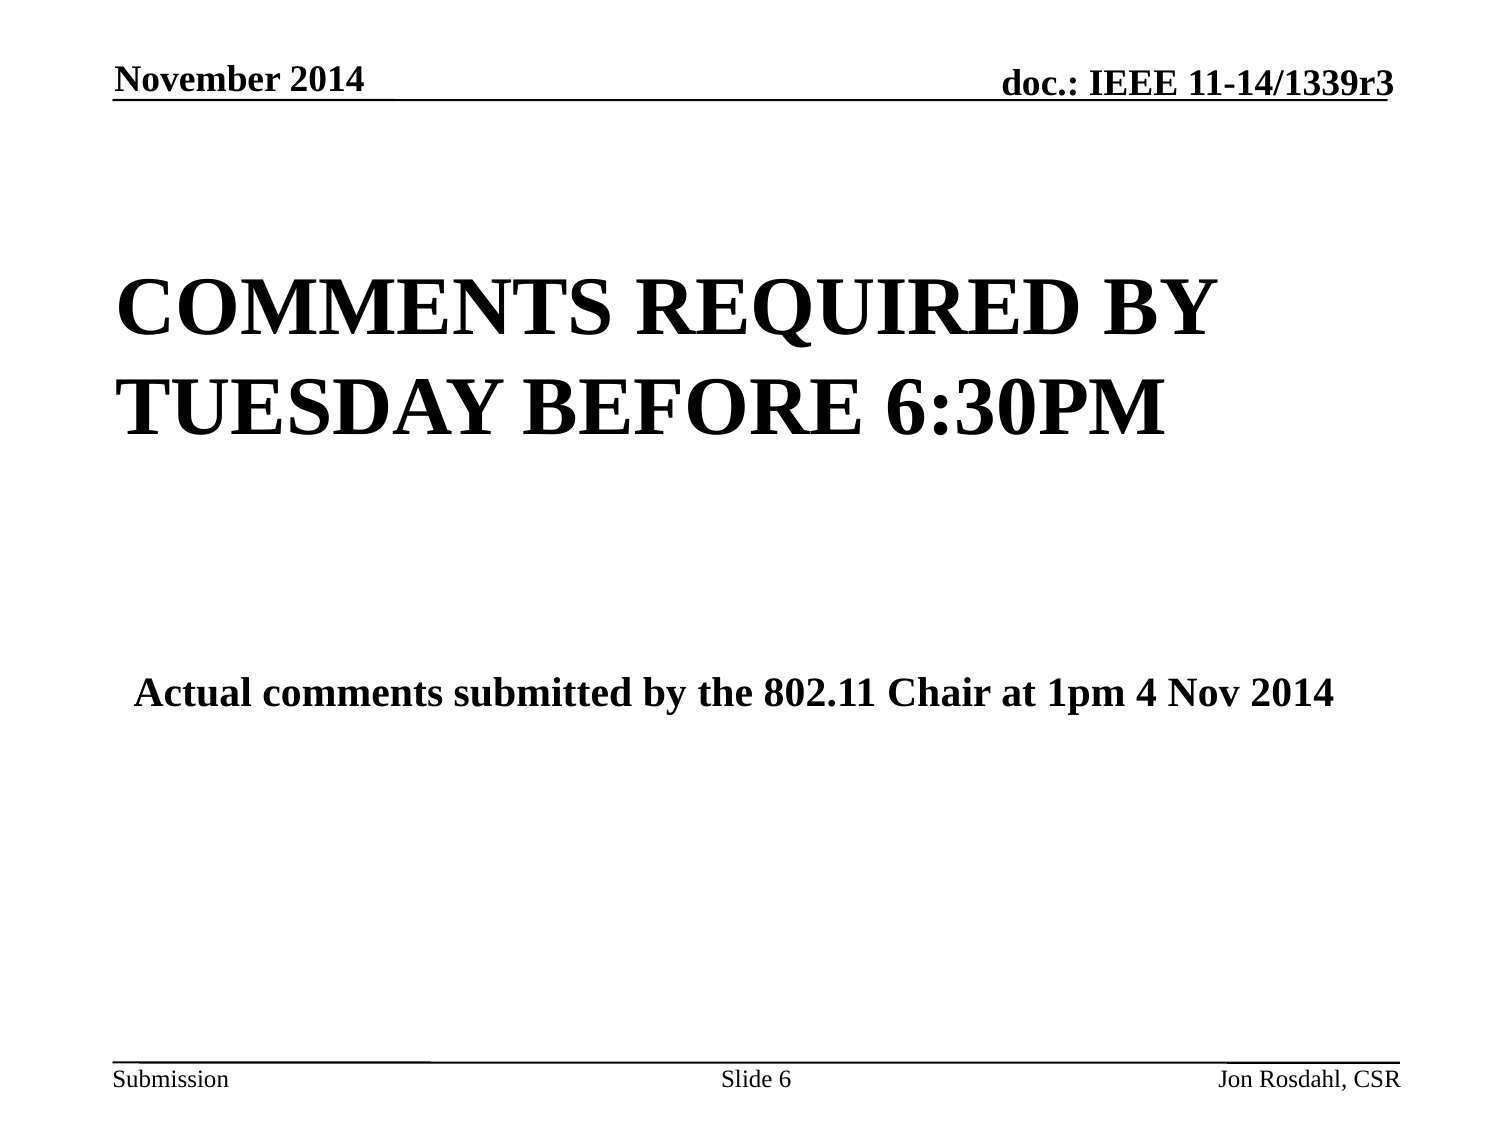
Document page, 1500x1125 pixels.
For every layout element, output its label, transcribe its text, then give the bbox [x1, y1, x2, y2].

slide_number Slide 6 [712, 1061, 800, 1123]
title Comments Required by Tuesday before 6:30Pm [100, 243, 1376, 468]
list Actual comments submitted by the 802.11 Chair at 1pm 4 Nov 2014 [118, 476, 1394, 724]
footer Jon Rosdahl, CSR [878, 1061, 1402, 1093]
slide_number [114, 54, 423, 100]
